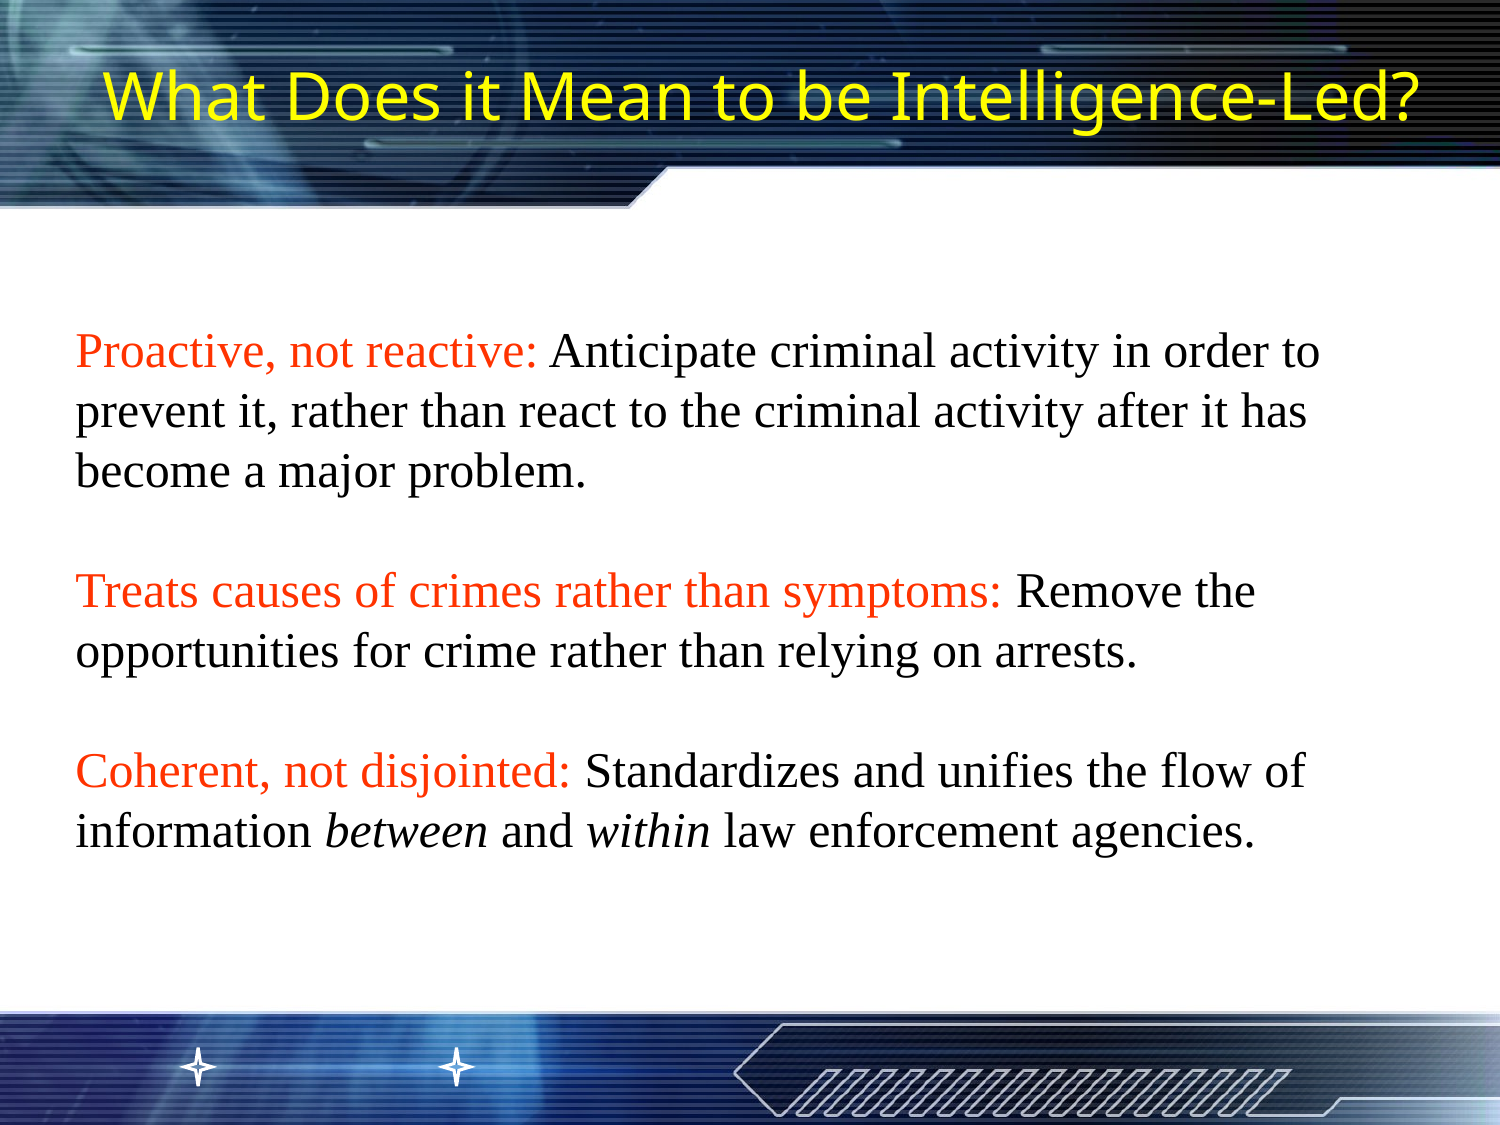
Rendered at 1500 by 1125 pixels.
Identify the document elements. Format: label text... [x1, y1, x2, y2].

title What Does it Mean to be Intelligence-Led? [0, 0, 1500, 188]
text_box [184, 1047, 471, 1087]
picture [0, 188, 1500, 1125]
text_box Proactive, not reactive: Anticipate criminal activity in order to prevent it, rather than react to the criminal activity after it has become a major problem. Treats causes of crimes rather than symptoms: Remove the opportunities for crime rather than relying on arrests. Coherent, not disjointed: Standardizes and unifies the flow of information between and within law enforcement agencies. [67, 249, 1330, 1045]
